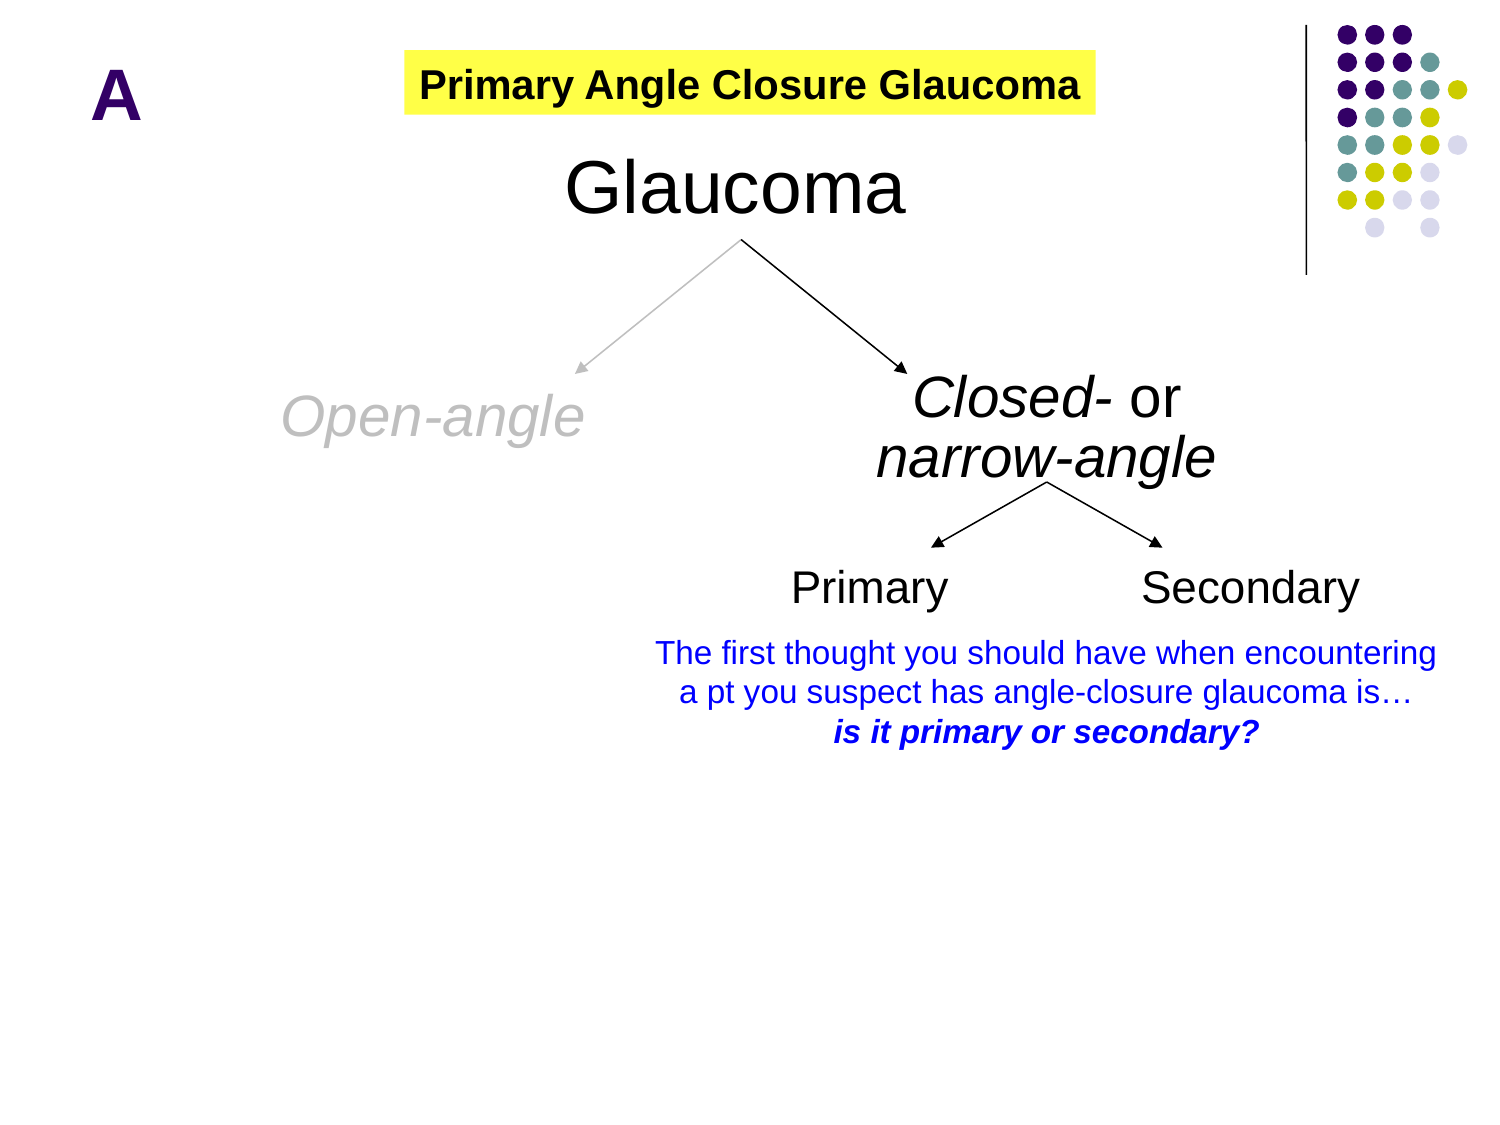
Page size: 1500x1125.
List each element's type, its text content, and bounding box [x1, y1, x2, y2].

text_box [741, 239, 908, 374]
text_box Open-angle [265, 370, 601, 456]
text_box The first thought you should have when encountering a pt you suspect has angle-closure glaucoma is… is it primary or secondary? [627, 623, 1467, 758]
text_box Secondary [1126, 549, 1376, 620]
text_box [1046, 481, 1163, 548]
title A [75, 50, 1313, 143]
text_box Closed- or narrow-angle [861, 362, 1233, 497]
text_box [930, 481, 1045, 548]
text_box Primary [776, 550, 964, 620]
text_box Glaucoma [549, 131, 922, 237]
text_box Primary Angle Closure Glaucoma [404, 50, 1096, 115]
text_box [574, 239, 741, 374]
